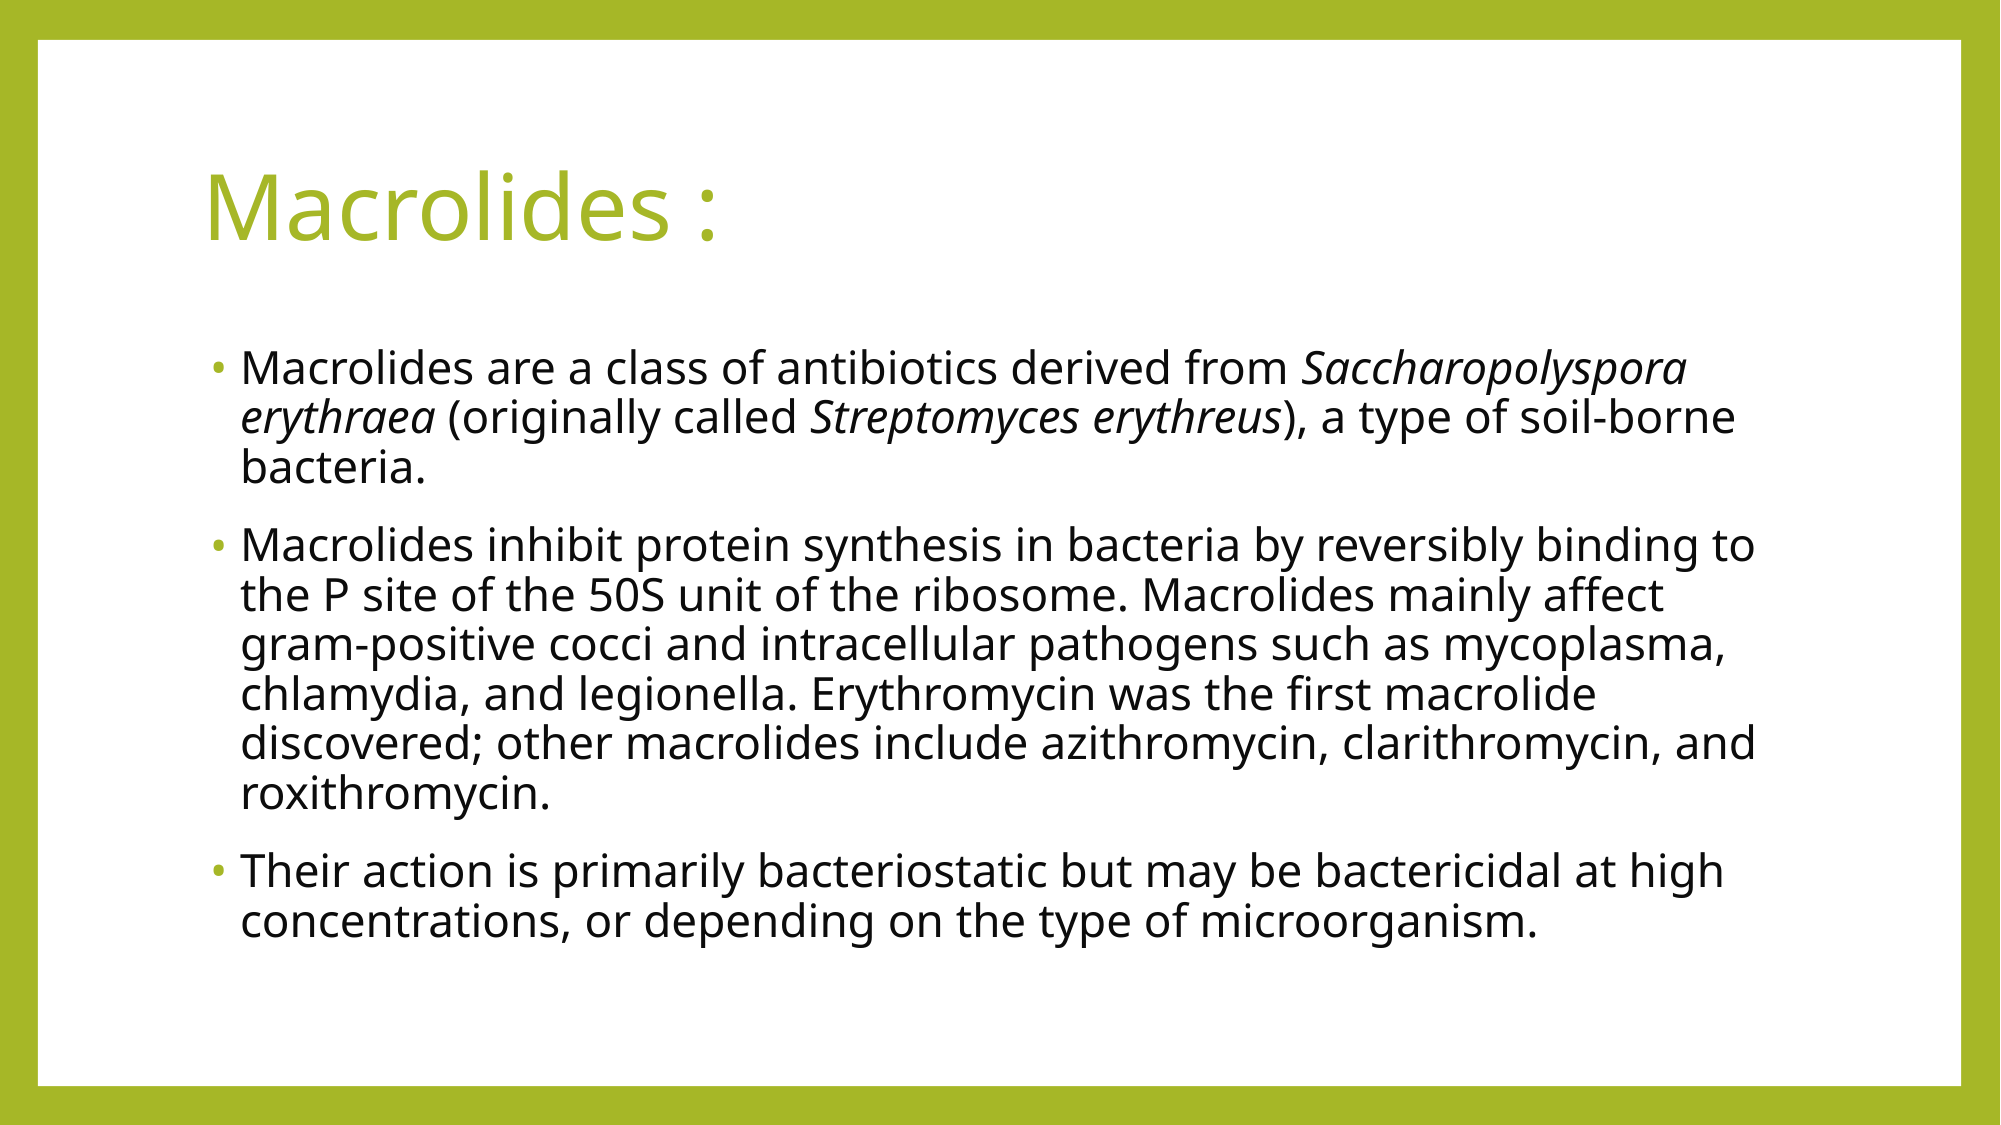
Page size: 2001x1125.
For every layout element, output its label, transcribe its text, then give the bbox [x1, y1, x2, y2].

title Macrolides : [187, 99, 1808, 323]
list Macrolides are a class of antibiotics derived from Saccharopolyspora erythraea (originally called Streptomyces erythreus), a type of soil-borne bacteria. Macrolides inhibit protein synthesis in bacteria by reversibly binding to the P site of the 50S unit of the ribosome. Macrolides mainly affect gram-positive cocci and intracellular pathogens such as mycoplasma, chlamydia, and legionella. Erythromycin was the first macrolide discovered; other macrolides include azithromycin, clarithromycin, and roxithromycin. Their action is primarily bacteriostatic but may be bactericidal at high concentrations, or depending on the type of microorganism. [187, 337, 1808, 1000]
